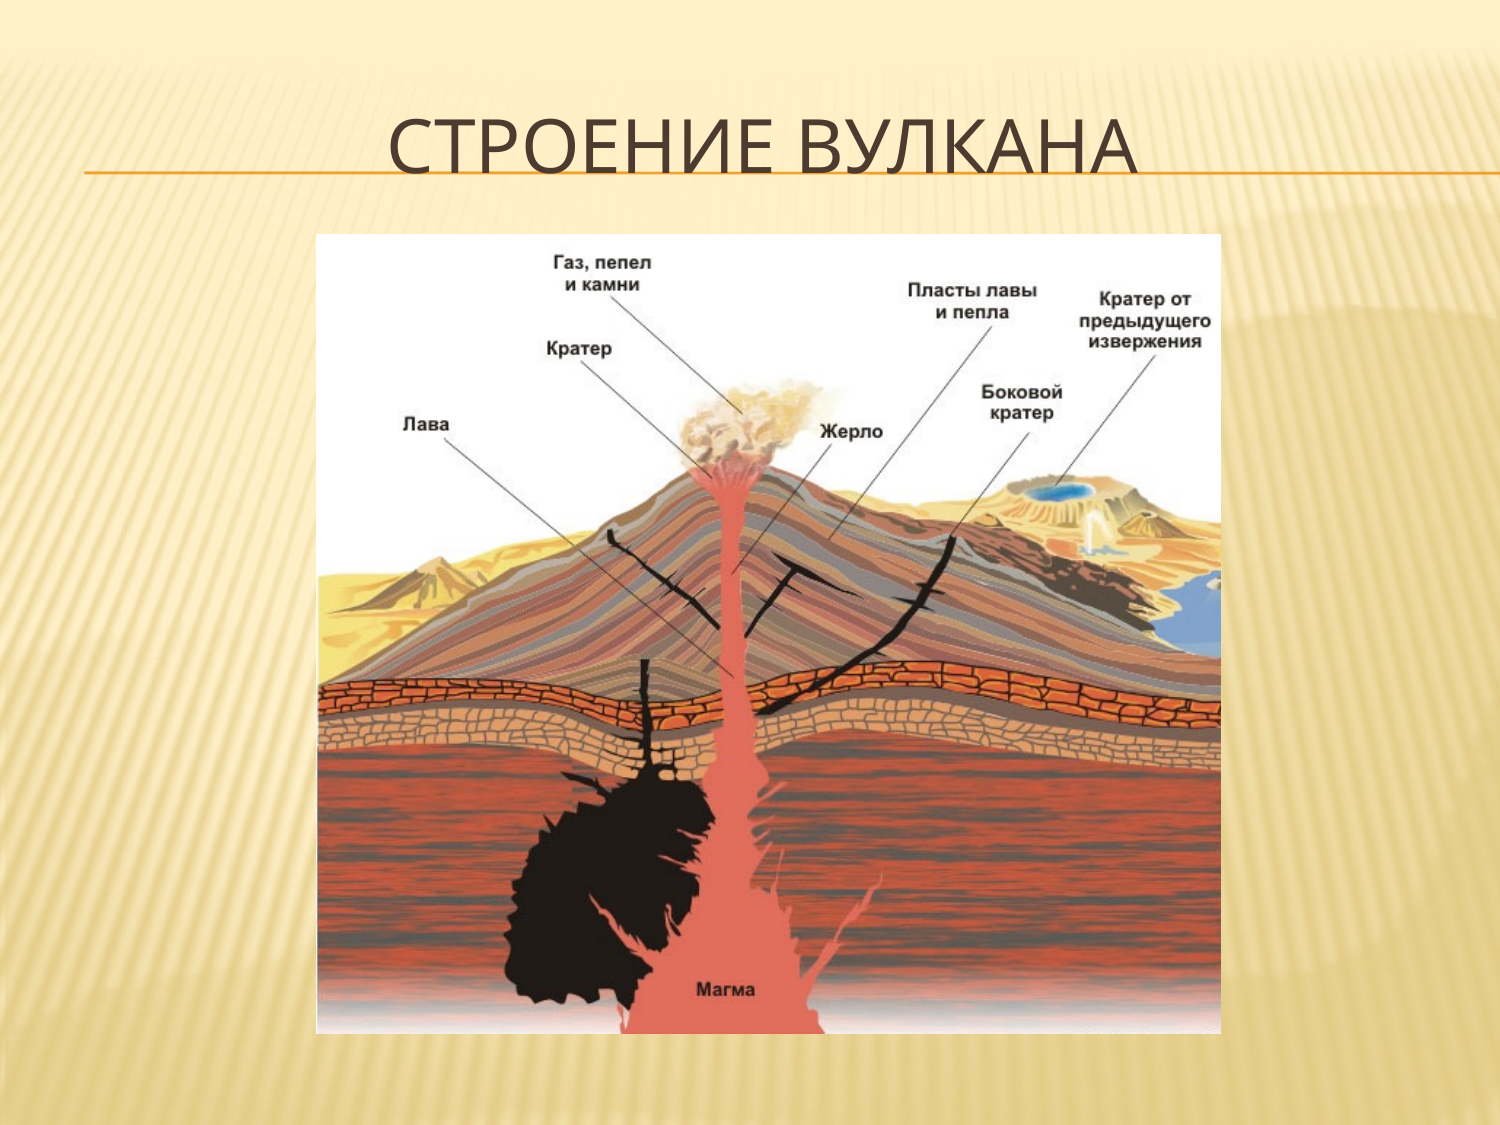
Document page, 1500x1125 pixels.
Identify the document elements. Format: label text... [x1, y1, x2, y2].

title Строение вулкана [50, 75, 1475, 213]
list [316, 234, 1222, 1035]
